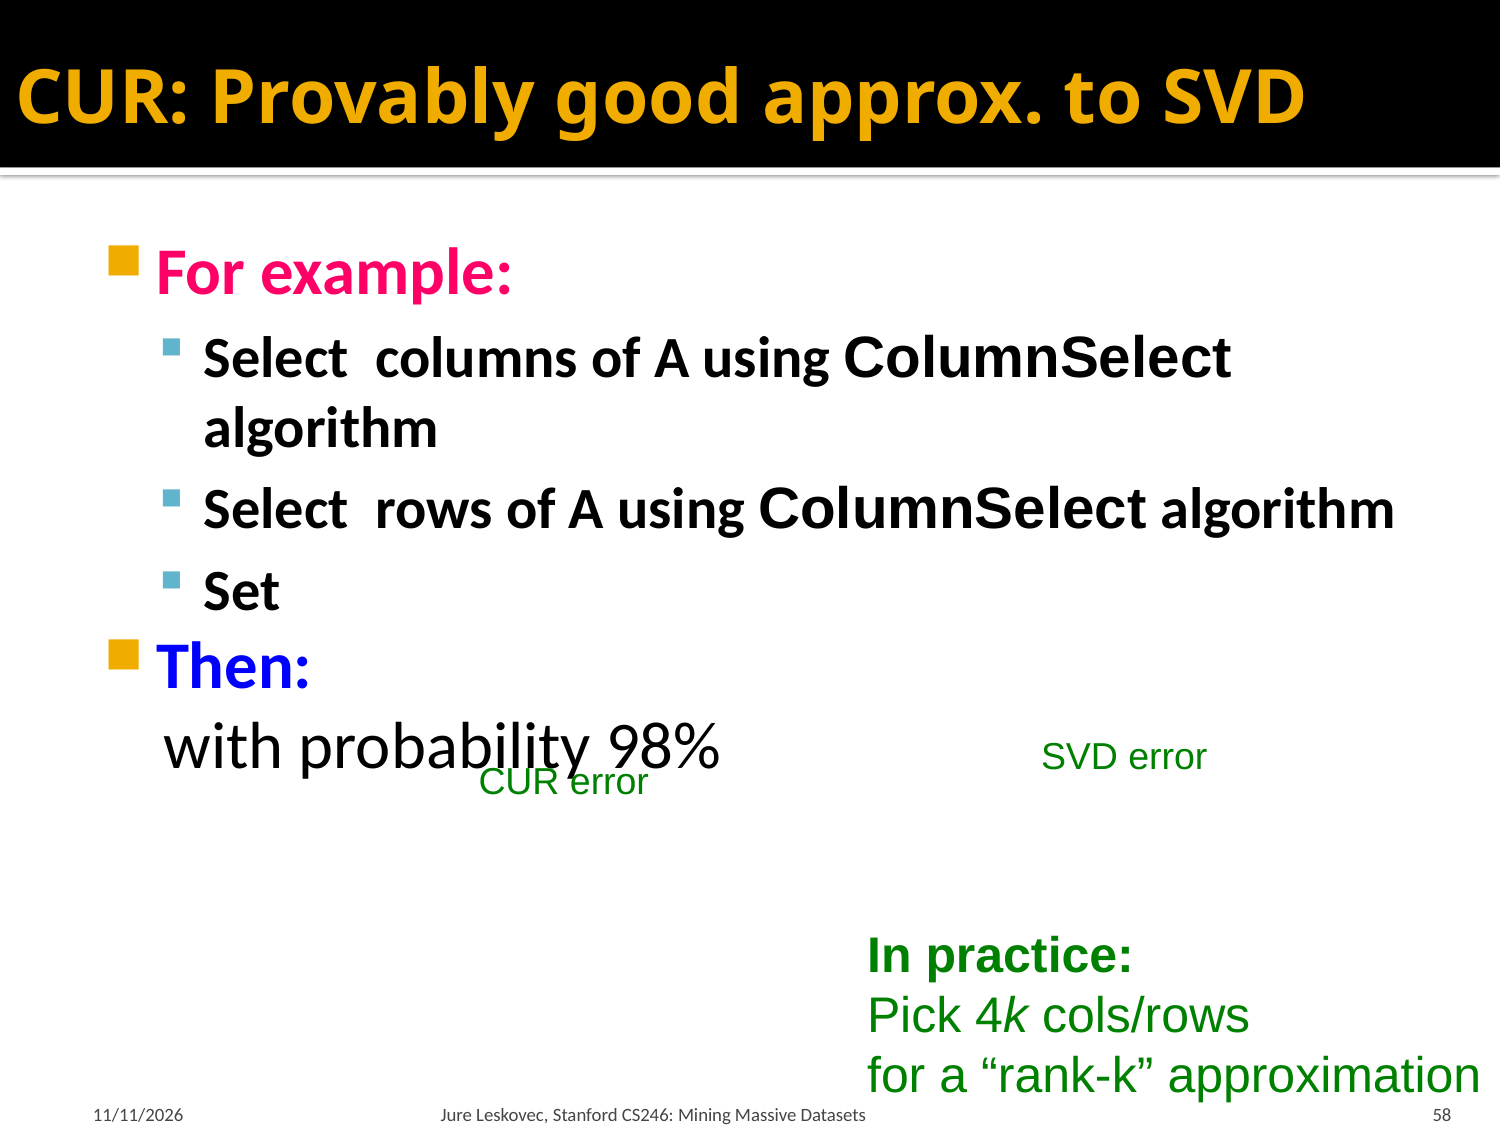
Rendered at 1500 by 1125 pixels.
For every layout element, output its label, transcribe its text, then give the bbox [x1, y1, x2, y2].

text_box In practice: Pick 4k cols/rows for a “rank-k” approximation [852, 915, 1497, 1111]
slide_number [75, 1080, 425, 1125]
title CUR: Provably good approx. to SVD [0, 12, 1500, 175]
slide_number 58 [1345, 1111, 1467, 1125]
footer Jure Leskovec, Stanford CS246: Mining Massive Datasets [433, 1080, 1337, 1125]
text_box SVD error [1026, 724, 1223, 785]
text_box CUR error [463, 749, 664, 810]
